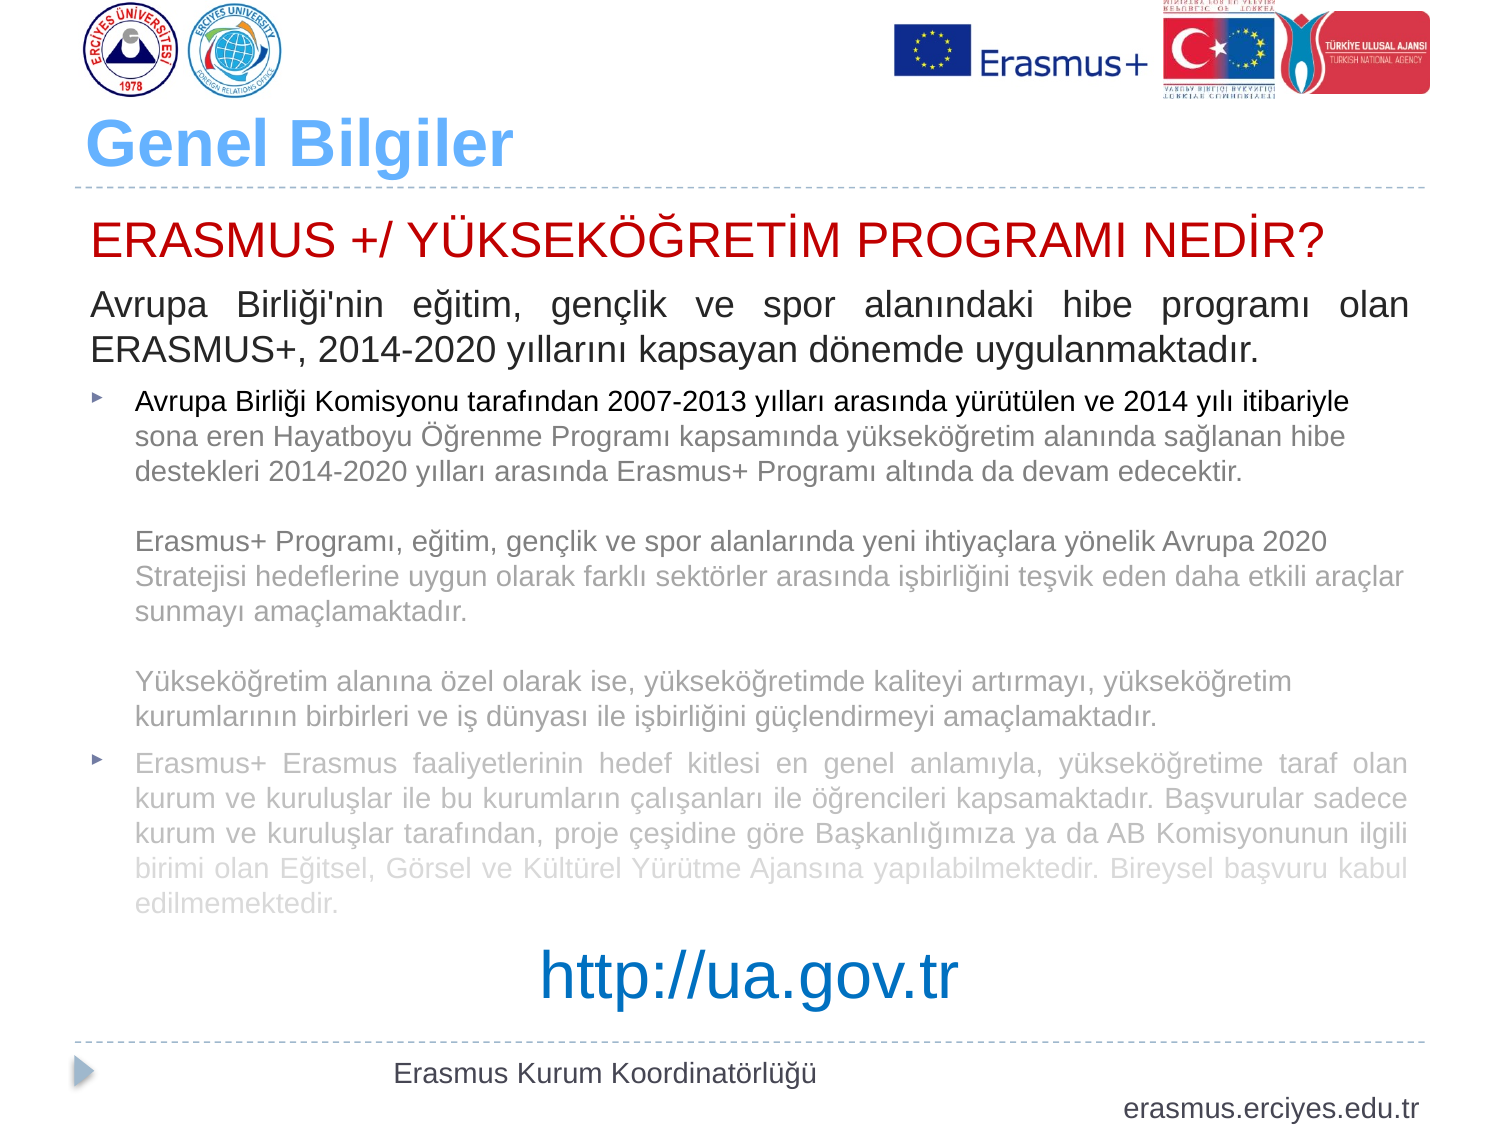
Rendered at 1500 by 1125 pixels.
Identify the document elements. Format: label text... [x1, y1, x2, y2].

picture [879, 19, 1162, 91]
footer Erasmus Kurum Koordinatörlüğü erasmus.erciyes.edu.tr [76, 1046, 1436, 1098]
picture [78, 0, 285, 93]
list ERASMUS +/ YÜKSEKÖĞRETİM PROGRAMI NEDİR? Avrupa Birliği'nin eğitim, gençlik ve spor alanındaki hibe programı olan ERASMUS+, 2014-2020 yıllarını kapsayan dönemde uygulanmaktadır. Avrupa Birliği Komisyonu tarafından 2007-2013 yılları arasında yürütülen ve 2014 yılı itibariyle sona eren Hayatboyu Öğrenme Programı kapsamında yükseköğretim alanında sağlanan hibe destekleri 2014-2020 yılları arasında Erasmus+ Programı altında da devam edecektir. Erasmus+ Programı, eğitim, gençlik ve spor alanlarında yeni ihtiyaçlara yönelik Avrupa 2020 Stratejisi hedeflerine uygun olarak farklı sektörler arasında işbirliğini teşvik eden daha etkili araçlar sunmayı amaçlamaktadır. Yükseköğretim alanına özel olarak ise, yükseköğretimde kaliteyi artırmayı, yükseköğretim kurumlarının birbirleri ve iş dünyası ile işbirliğini güçlendirmeyi amaçlamaktadır. Erasmus+ Erasmus faaliyetlerinin hedef kitlesi en genel anlamıyla, yükseköğretime taraf olan kurum ve kuruluşlar ile bu kurumların çalışanları ile öğrencileri kapsamaktadır. Başvurular sadece kurum ve kuruluşlar tarafından, proje çeşidine göre Başkanlığımıza ya da AB Komisyonunun ilgili birimi olan Eğitsel, Görsel ve Kültürel Yürütme Ajansına yapılabilmektedir. Bireysel başvuru kabul edilmemektedir. http://ua.gov.tr [74, 199, 1426, 1011]
title Genel Bilgiler [70, 93, 1426, 188]
picture [1163, 0, 1430, 94]
